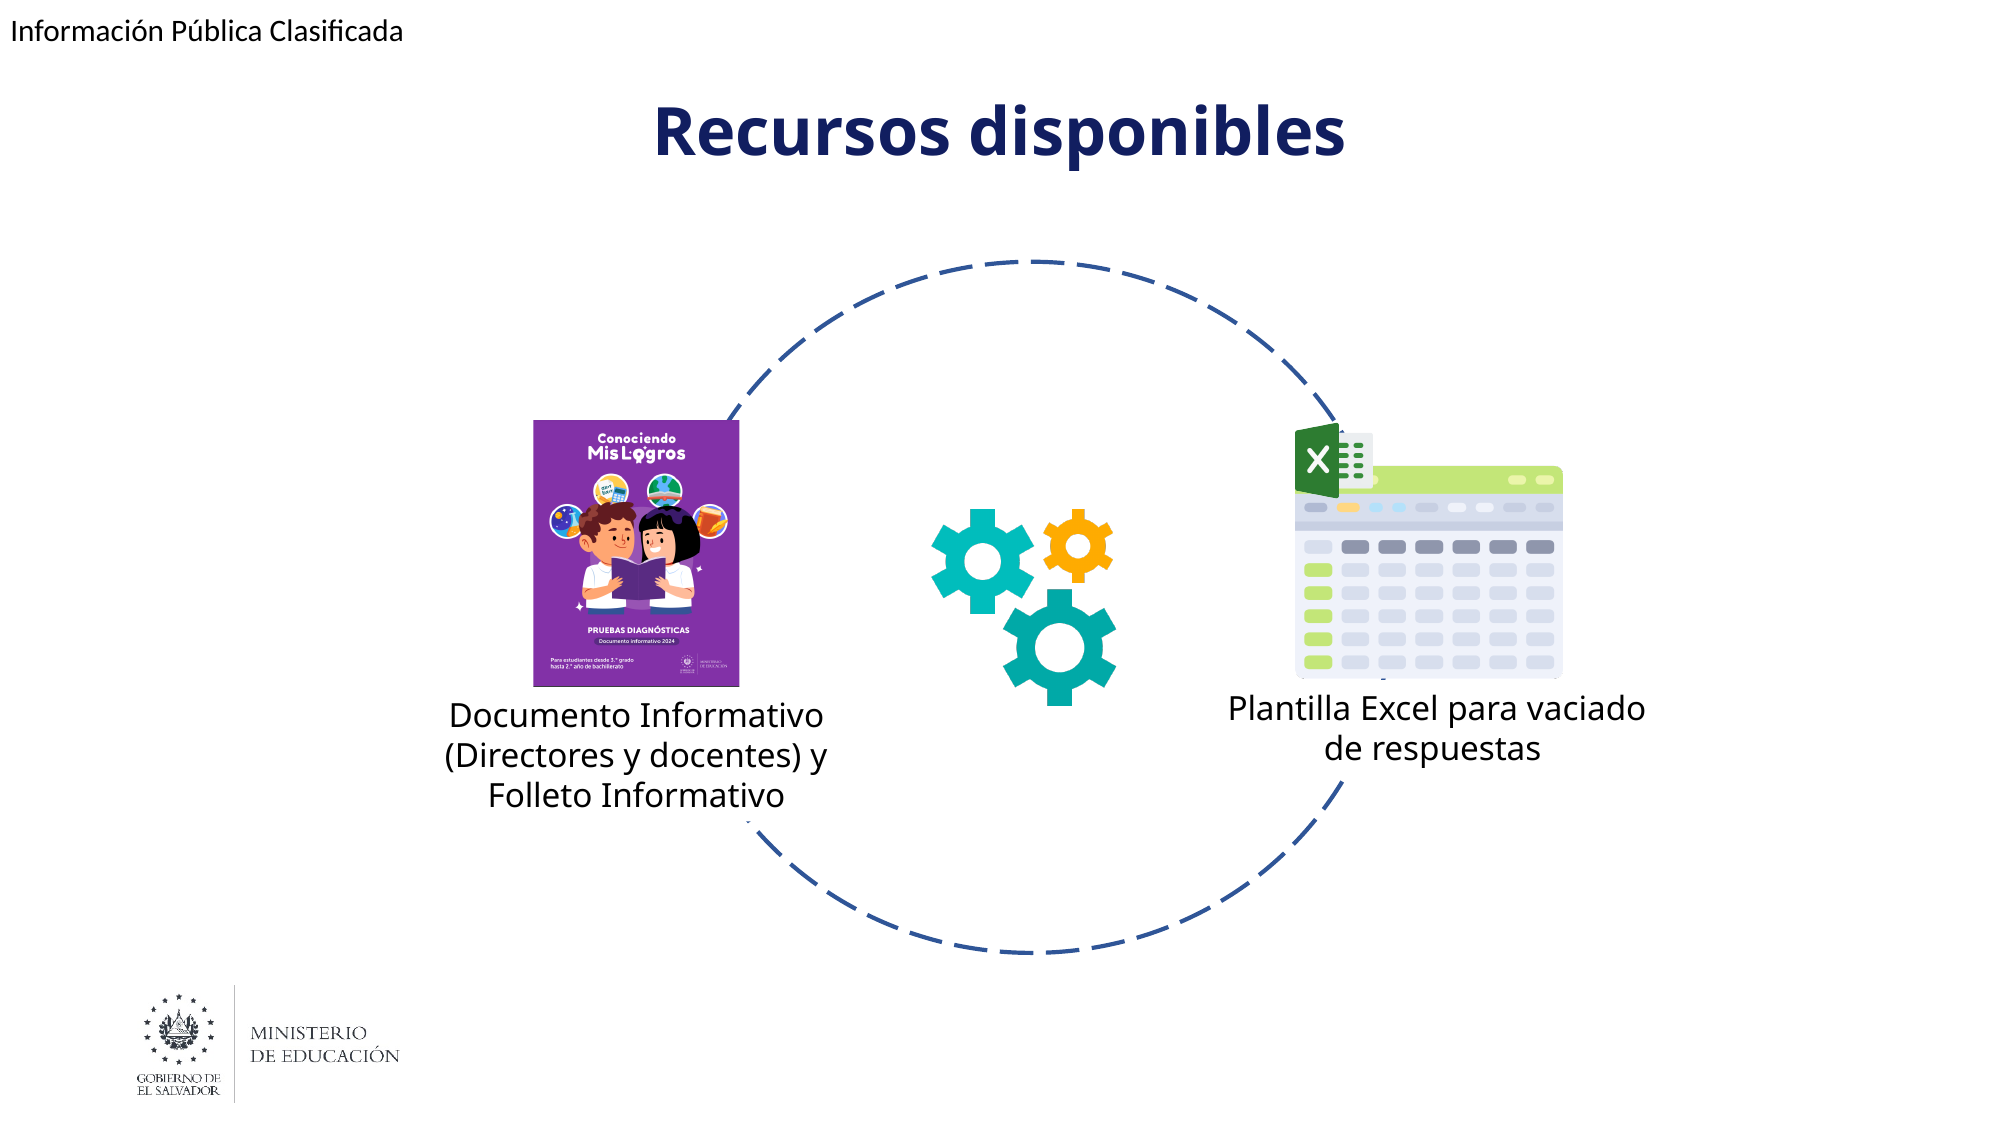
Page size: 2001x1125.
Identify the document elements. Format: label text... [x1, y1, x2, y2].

text_box Documento Informativo (Directores y docentes) y Folleto Informativo [407, 686, 866, 822]
text_box [727, 259, 1347, 956]
text_box Recursos disponibles [363, 81, 1637, 176]
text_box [1295, 420, 1563, 706]
picture [924, 509, 1121, 706]
picture [533, 420, 740, 687]
picture [137, 985, 400, 1103]
text_box Plantilla Excel para vaciado de respuestas [1193, 680, 1681, 775]
